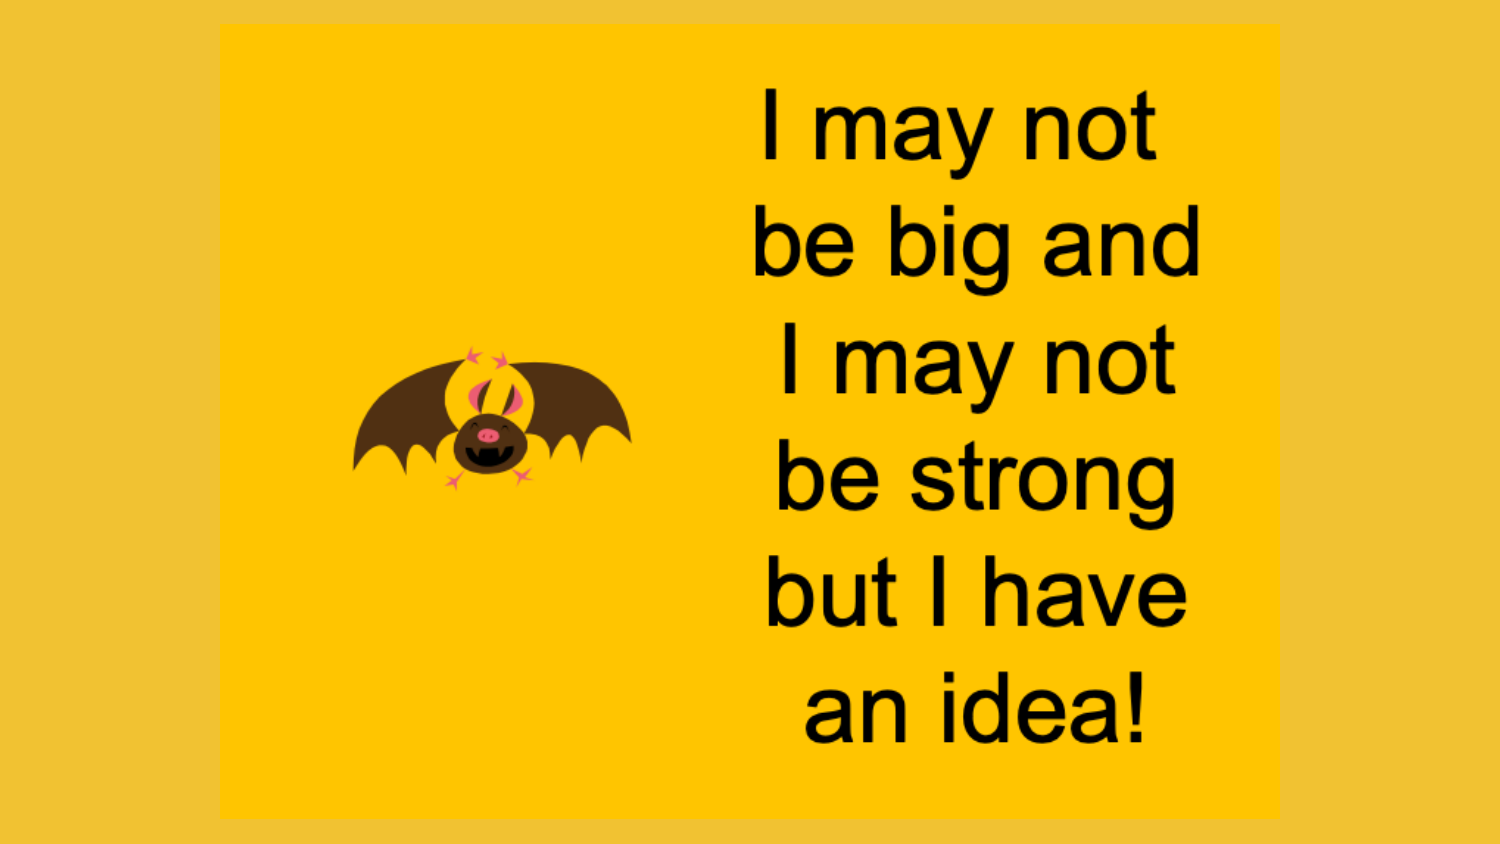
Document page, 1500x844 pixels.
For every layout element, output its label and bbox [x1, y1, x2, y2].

picture [220, 24, 1280, 819]
